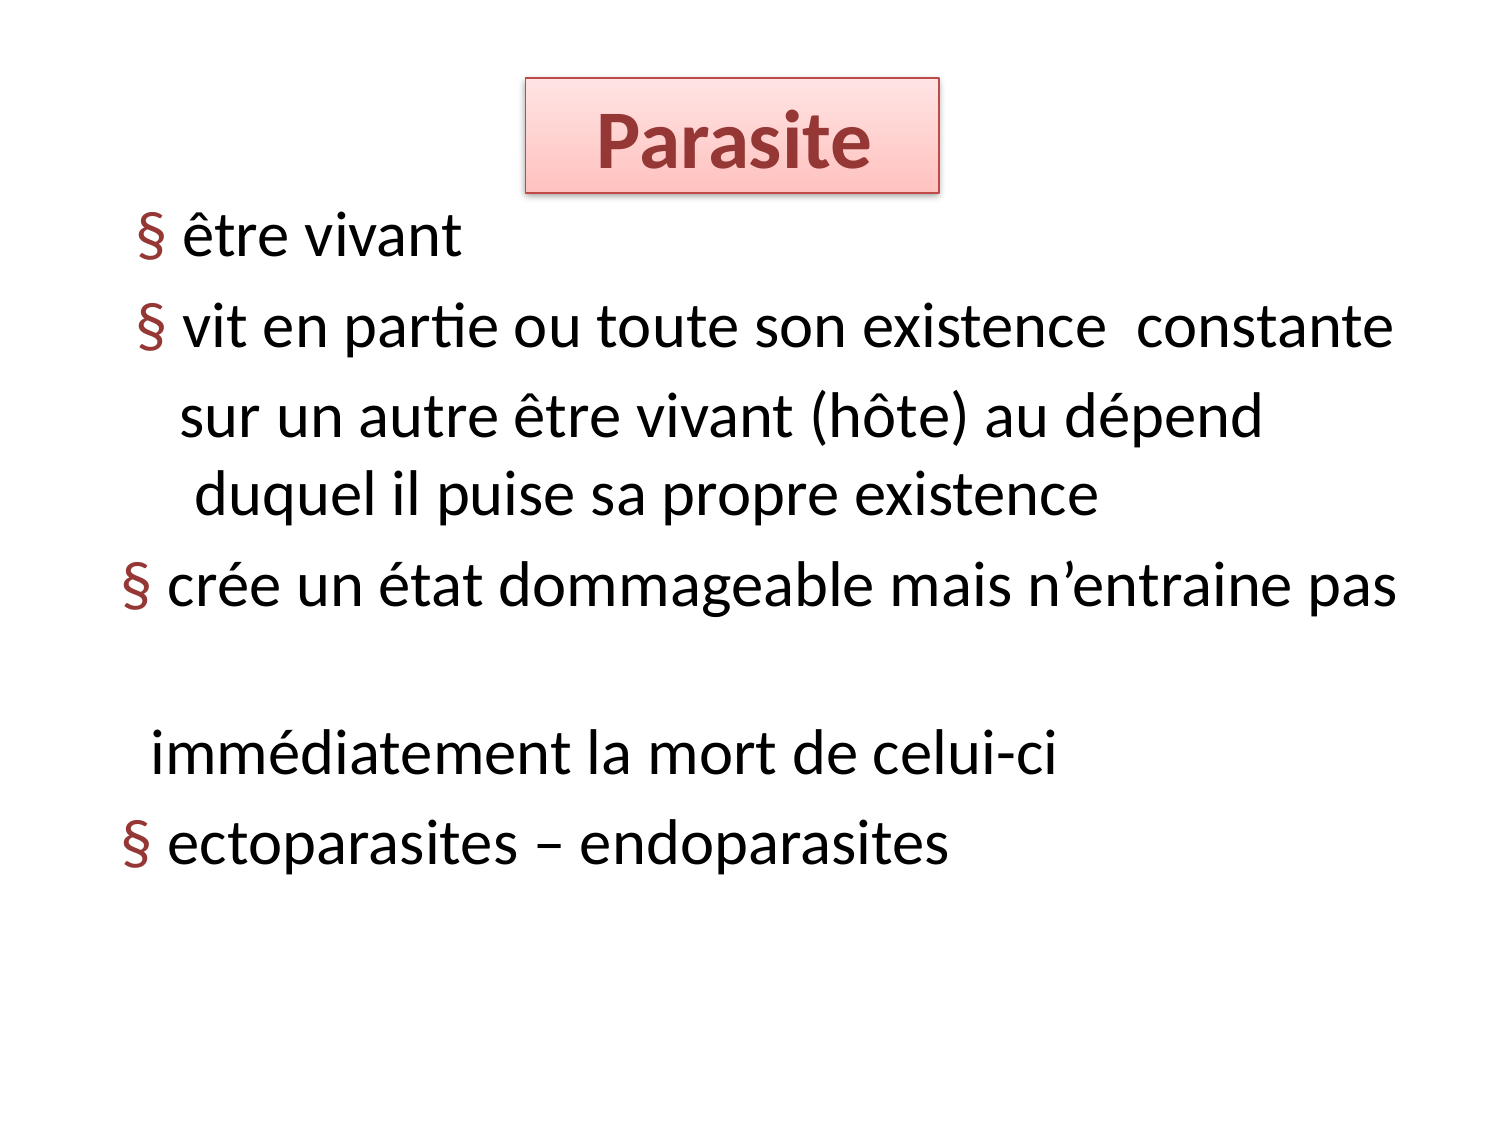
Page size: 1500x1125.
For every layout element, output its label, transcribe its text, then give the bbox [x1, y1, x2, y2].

text_box Parasite [525, 77, 940, 194]
subtitle § être vivant § vit en partie ou toute son existence constante sur un autre être vivant (hôte) au dépend duquel il puise sa propre existence § crée un état dommageable mais n’entraine pas immédiatement la mort de celui-ci § ectoparasites – endoparasites [46, 93, 1465, 980]
